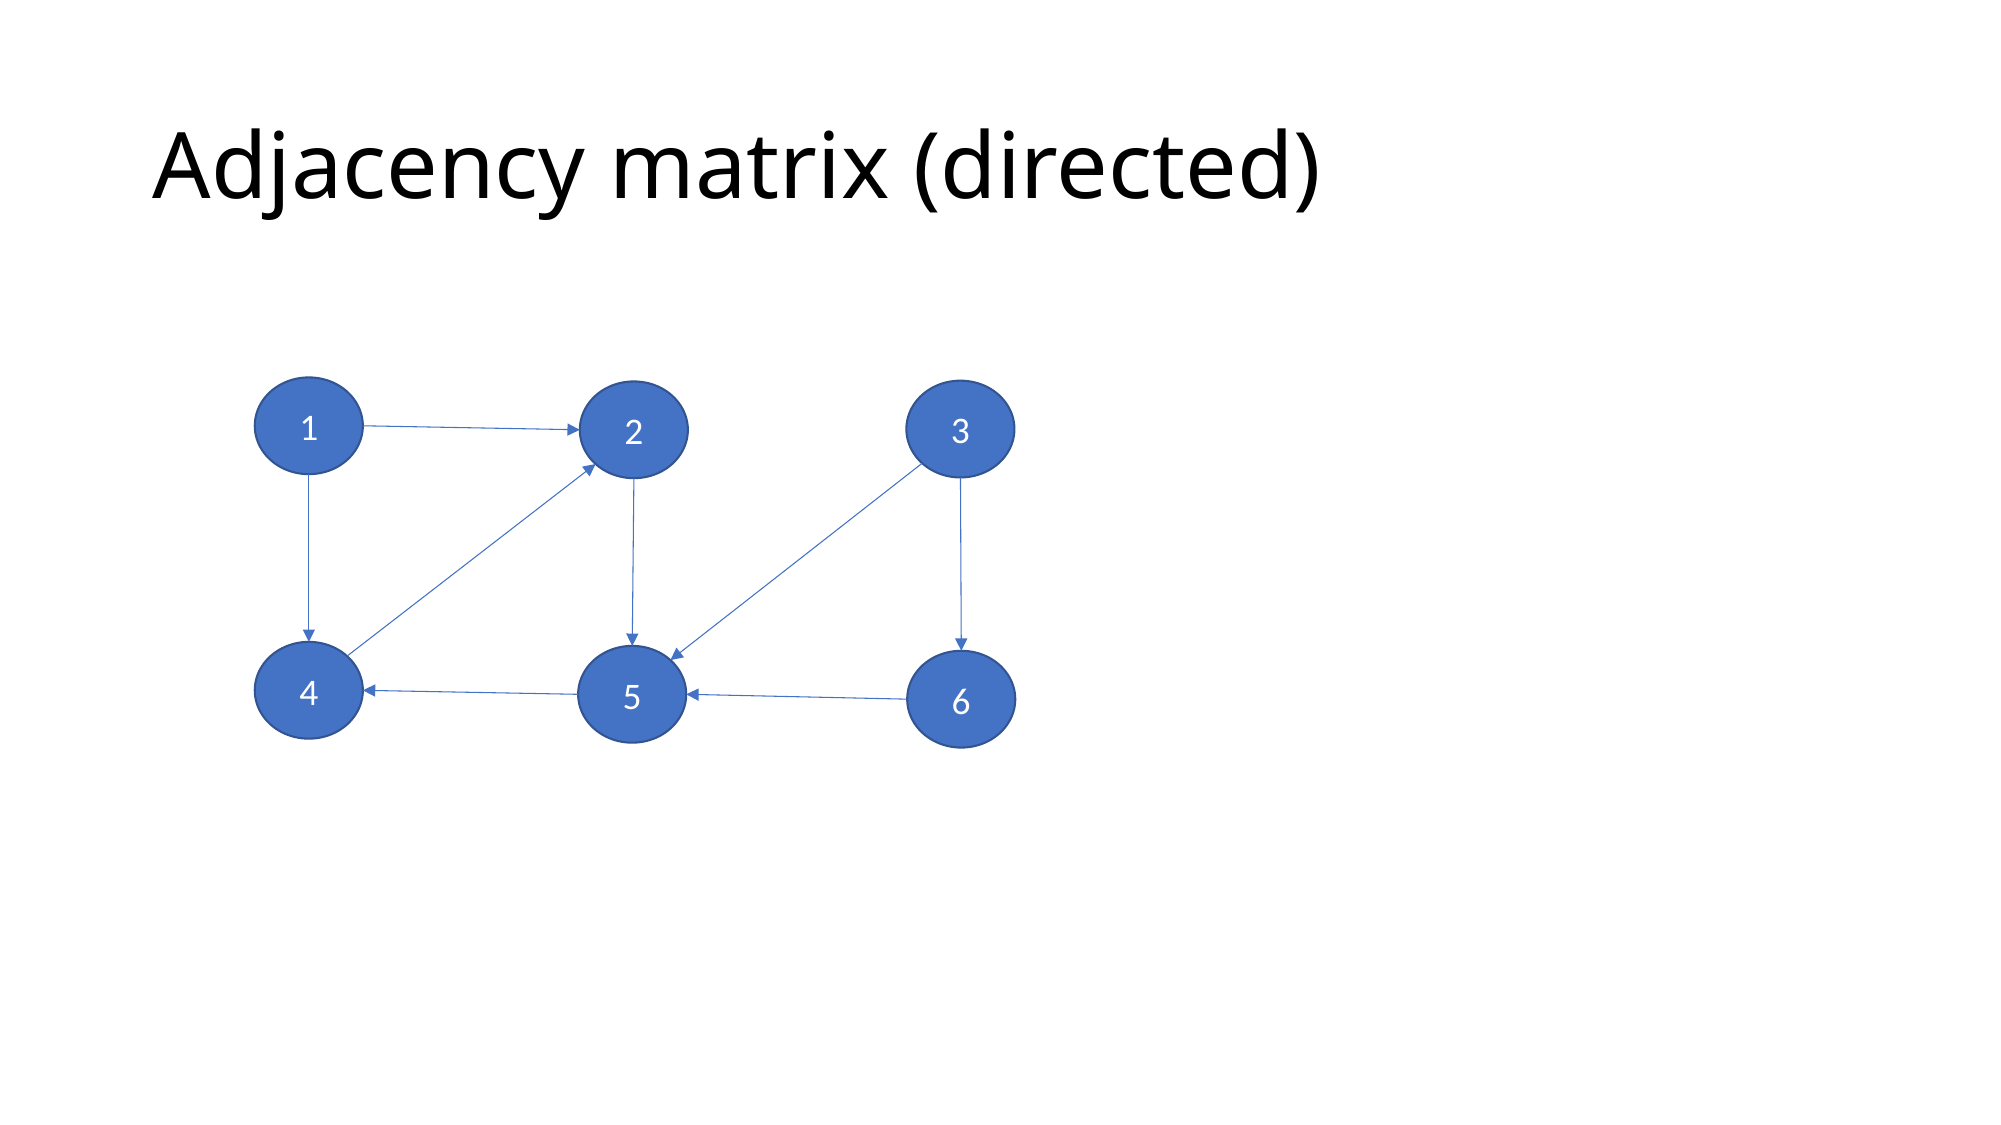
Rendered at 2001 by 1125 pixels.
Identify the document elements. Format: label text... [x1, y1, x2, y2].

text_box 2 [578, 380, 689, 480]
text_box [670, 463, 923, 661]
text_box 6 [906, 649, 1017, 749]
text_box 5 [577, 644, 688, 744]
text_box 3 [905, 379, 1016, 479]
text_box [347, 463, 596, 657]
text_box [362, 690, 579, 695]
title Adjacency matrix (directed) [137, 59, 1863, 278]
text_box 1 [253, 376, 364, 476]
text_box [686, 694, 908, 700]
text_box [362, 425, 580, 430]
text_box 4 [253, 640, 364, 740]
